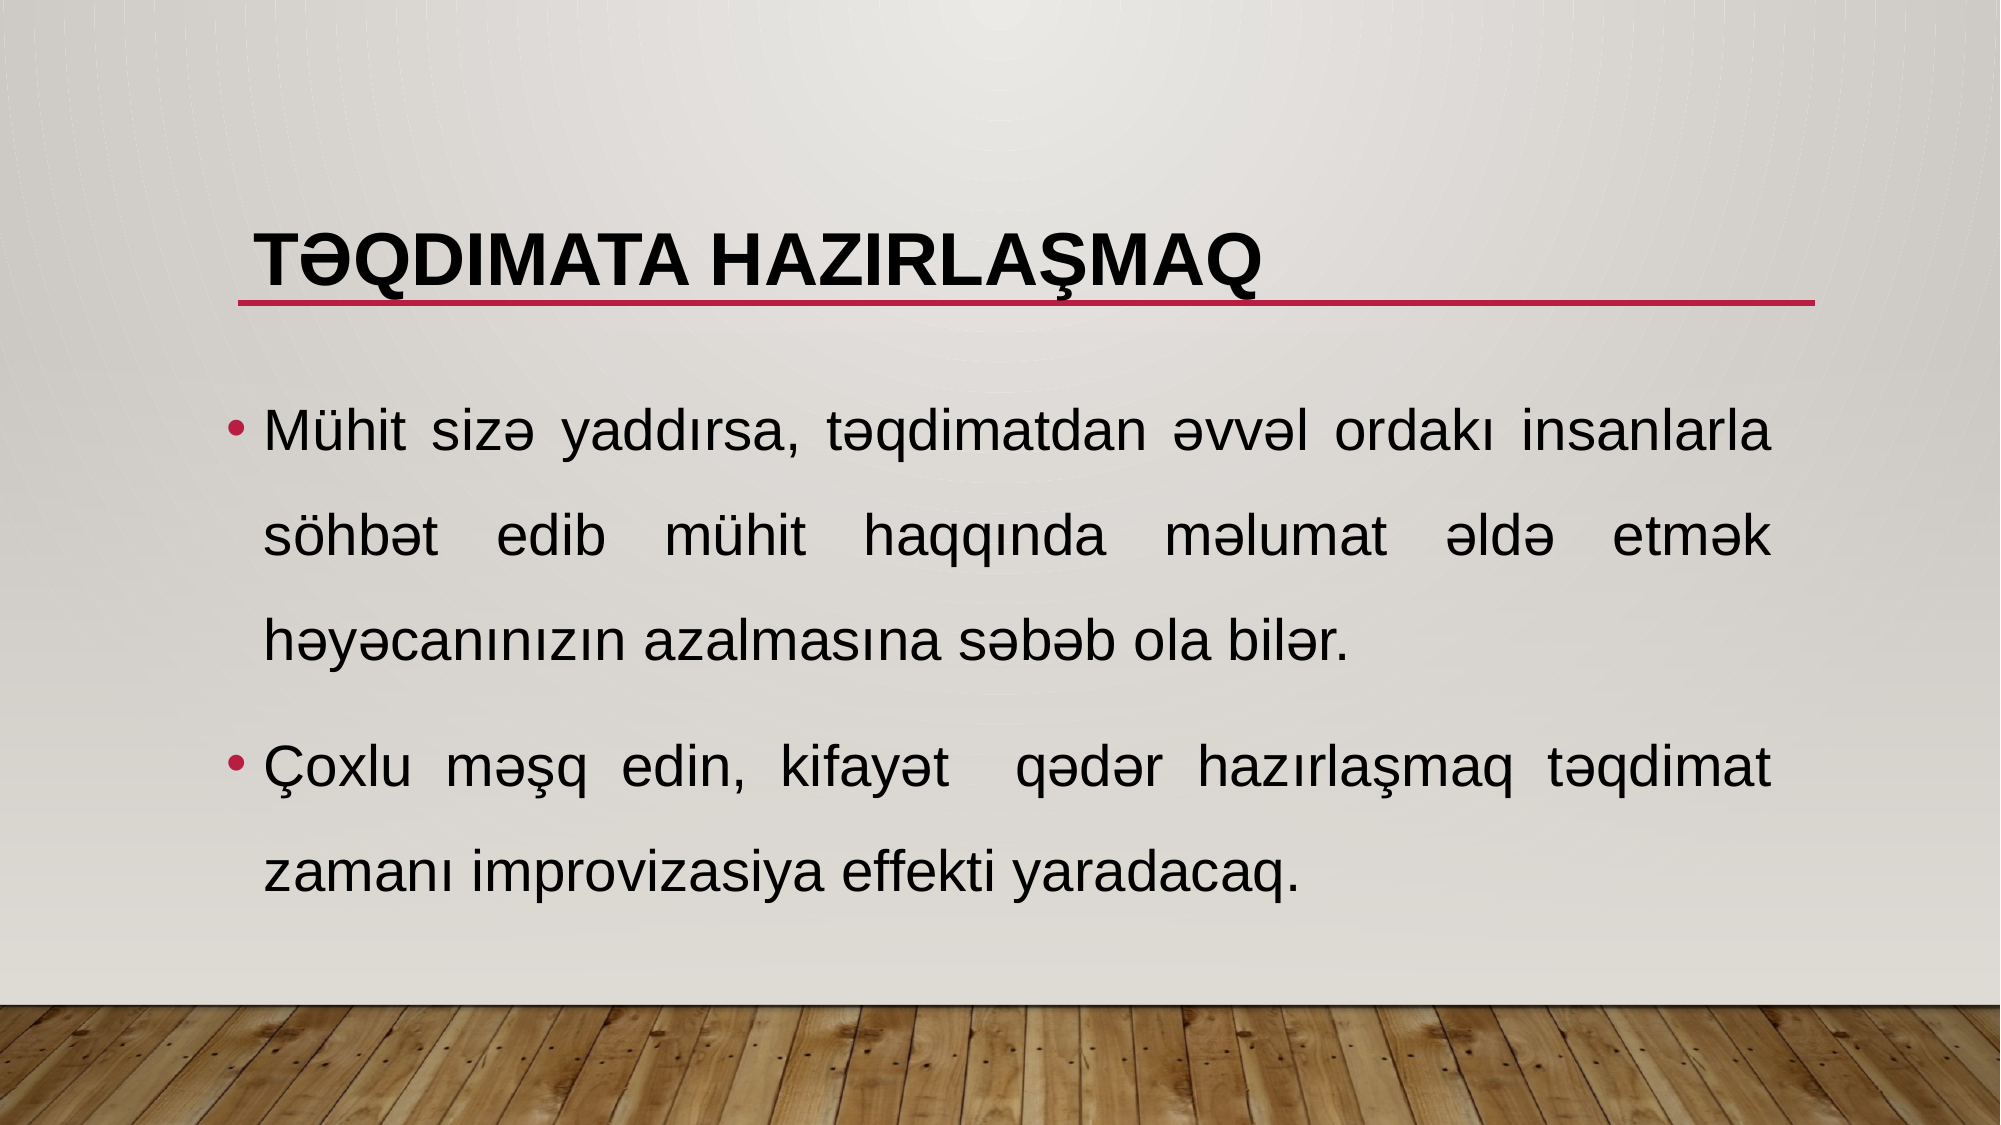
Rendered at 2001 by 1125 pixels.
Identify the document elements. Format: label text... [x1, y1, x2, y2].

picture [0, 1005, 2000, 1125]
title Təqdimata hazırlaşmaq [238, 131, 1814, 305]
list Mühit sizə yaddırsa, təqdimatdan əvvəl ordakı insanlarla söhbət edib mühit haqqında məlumat əldə etmək həyəcanınızın azalmasına səbəb ola bilər. Çoxlu məşq edin, kifayət qədər hazırlaşmaq təqdimat zamanı improvizasiya effekti yaradacaq. [211, 349, 1789, 940]
